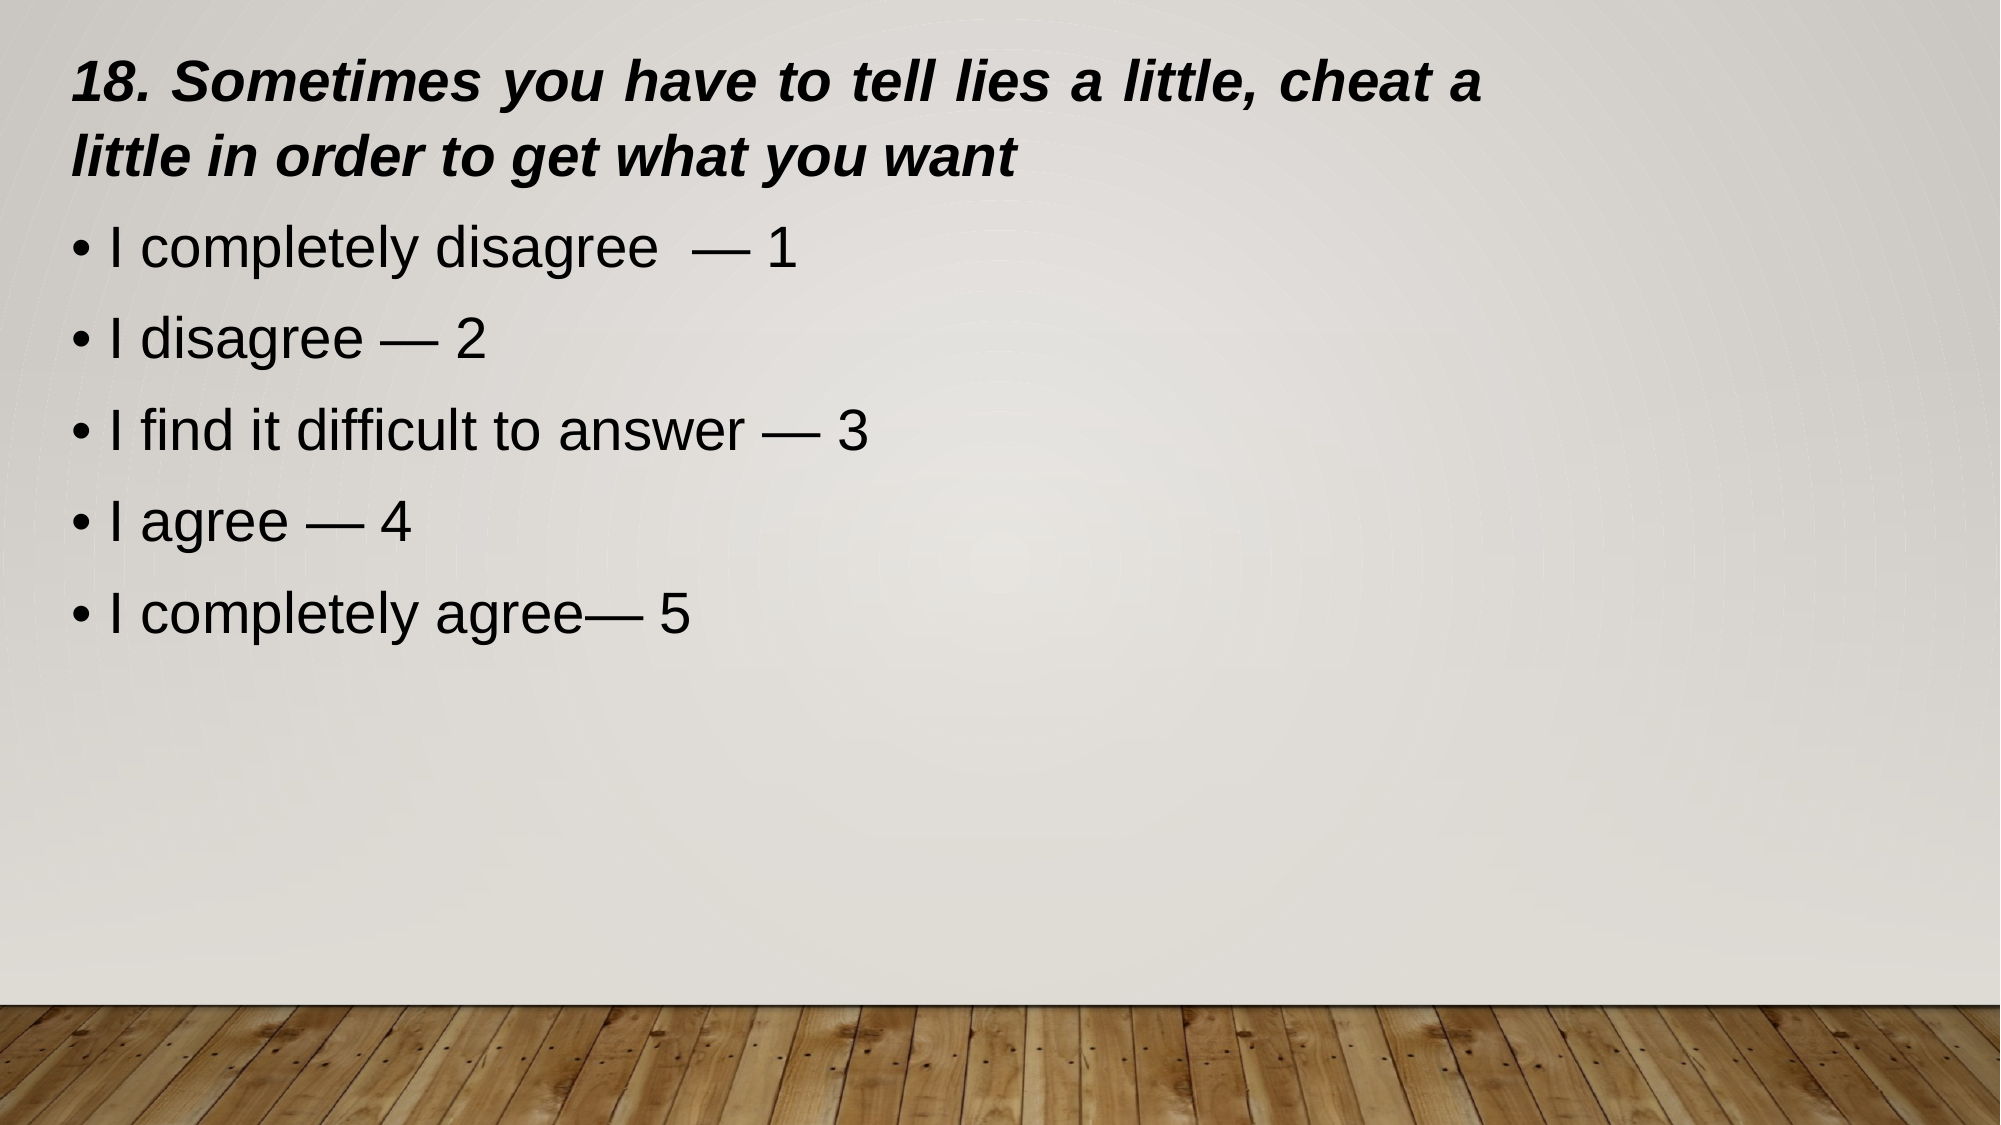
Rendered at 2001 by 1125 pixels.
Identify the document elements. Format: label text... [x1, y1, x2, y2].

picture [0, 1005, 2000, 1125]
text_box 18. Sometimes you have to tell lies a little, cheat a little in order to get what you want • I completely disagree — 1 • I disagree — 2 • I find it difficult to answer — 3 • I agree — 4 • I completely agree— 5 [56, 30, 1500, 653]
